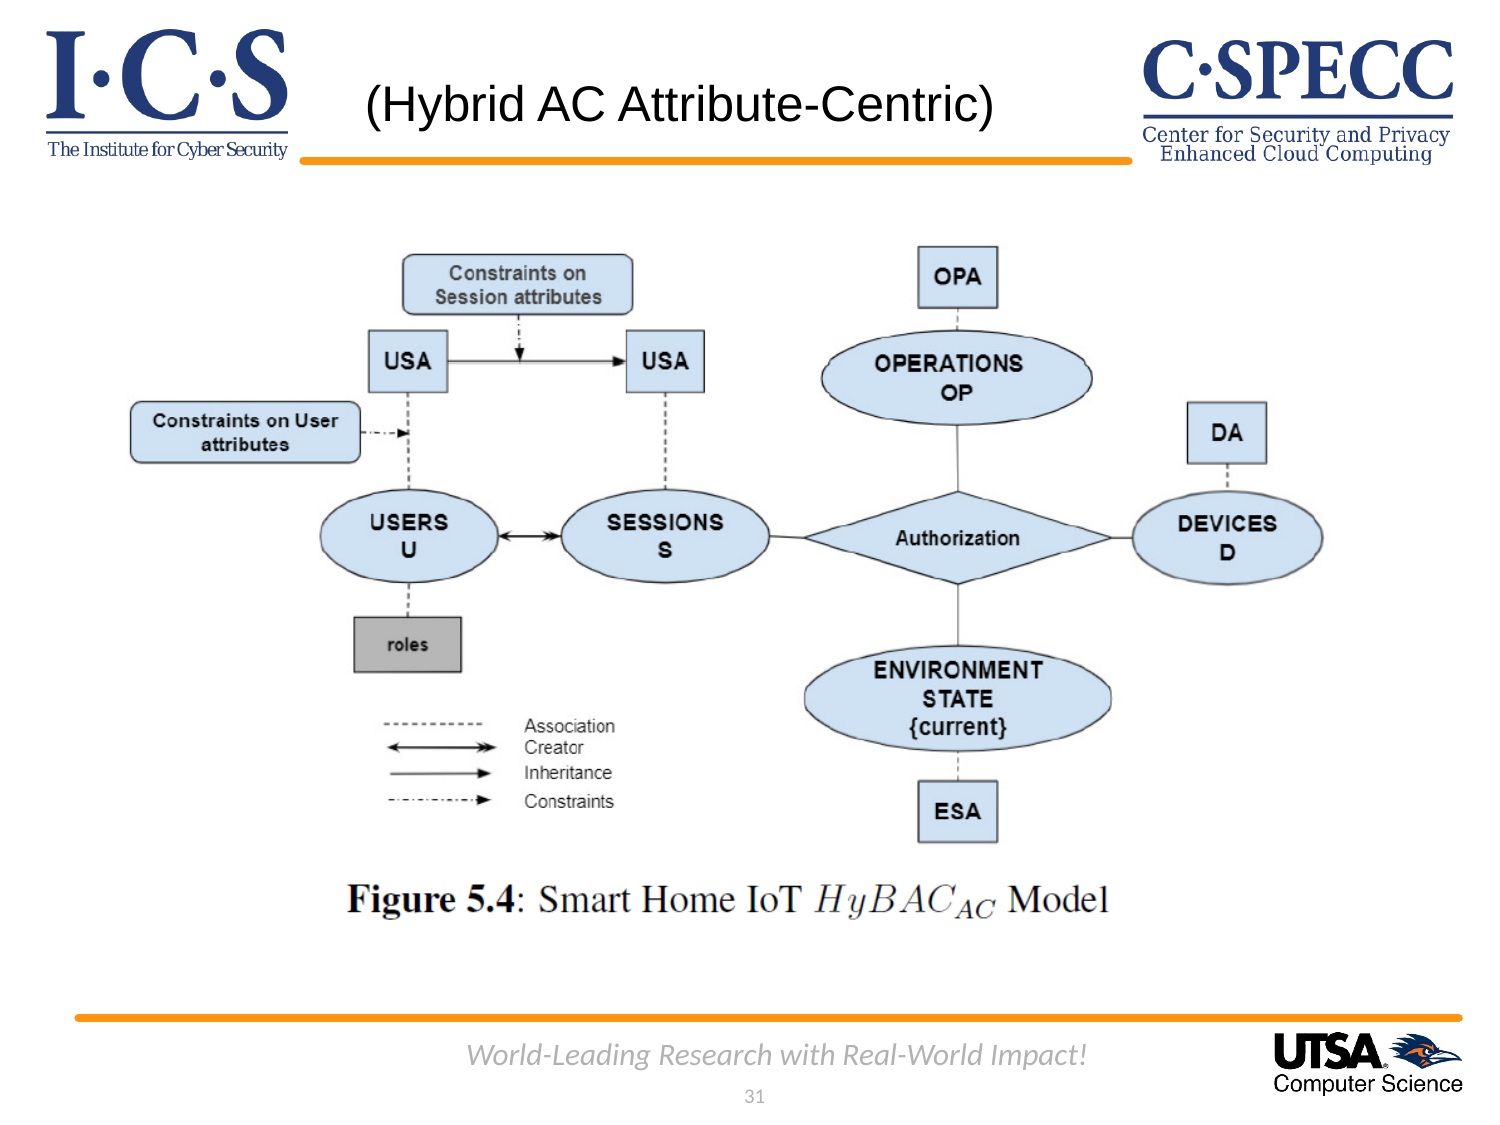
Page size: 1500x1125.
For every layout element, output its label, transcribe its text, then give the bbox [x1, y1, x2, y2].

picture [1264, 1022, 1473, 1098]
picture [1143, 40, 1453, 165]
slide_number 31 [719, 1084, 781, 1125]
picture [46, 29, 288, 160]
picture [95, 171, 1408, 955]
footer World-Leading Research with Real-World Impact! [450, 1023, 1105, 1084]
